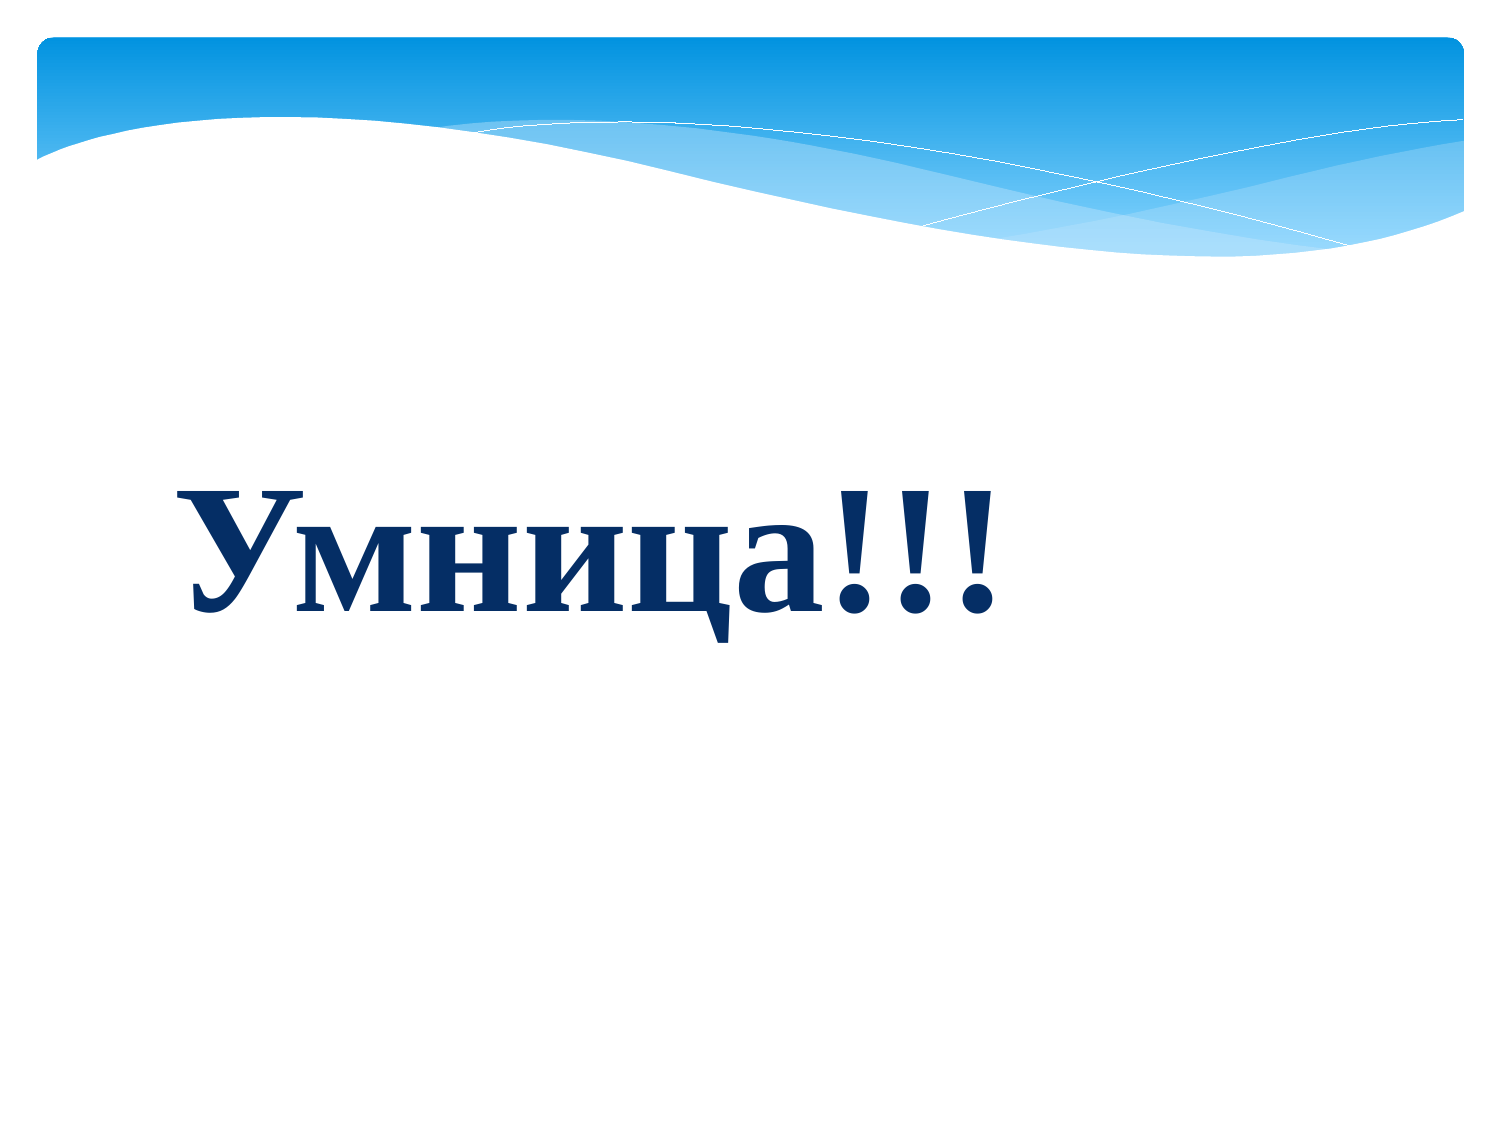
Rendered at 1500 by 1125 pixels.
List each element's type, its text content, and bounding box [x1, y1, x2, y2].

text_box Умница!!! [147, 420, 1034, 656]
